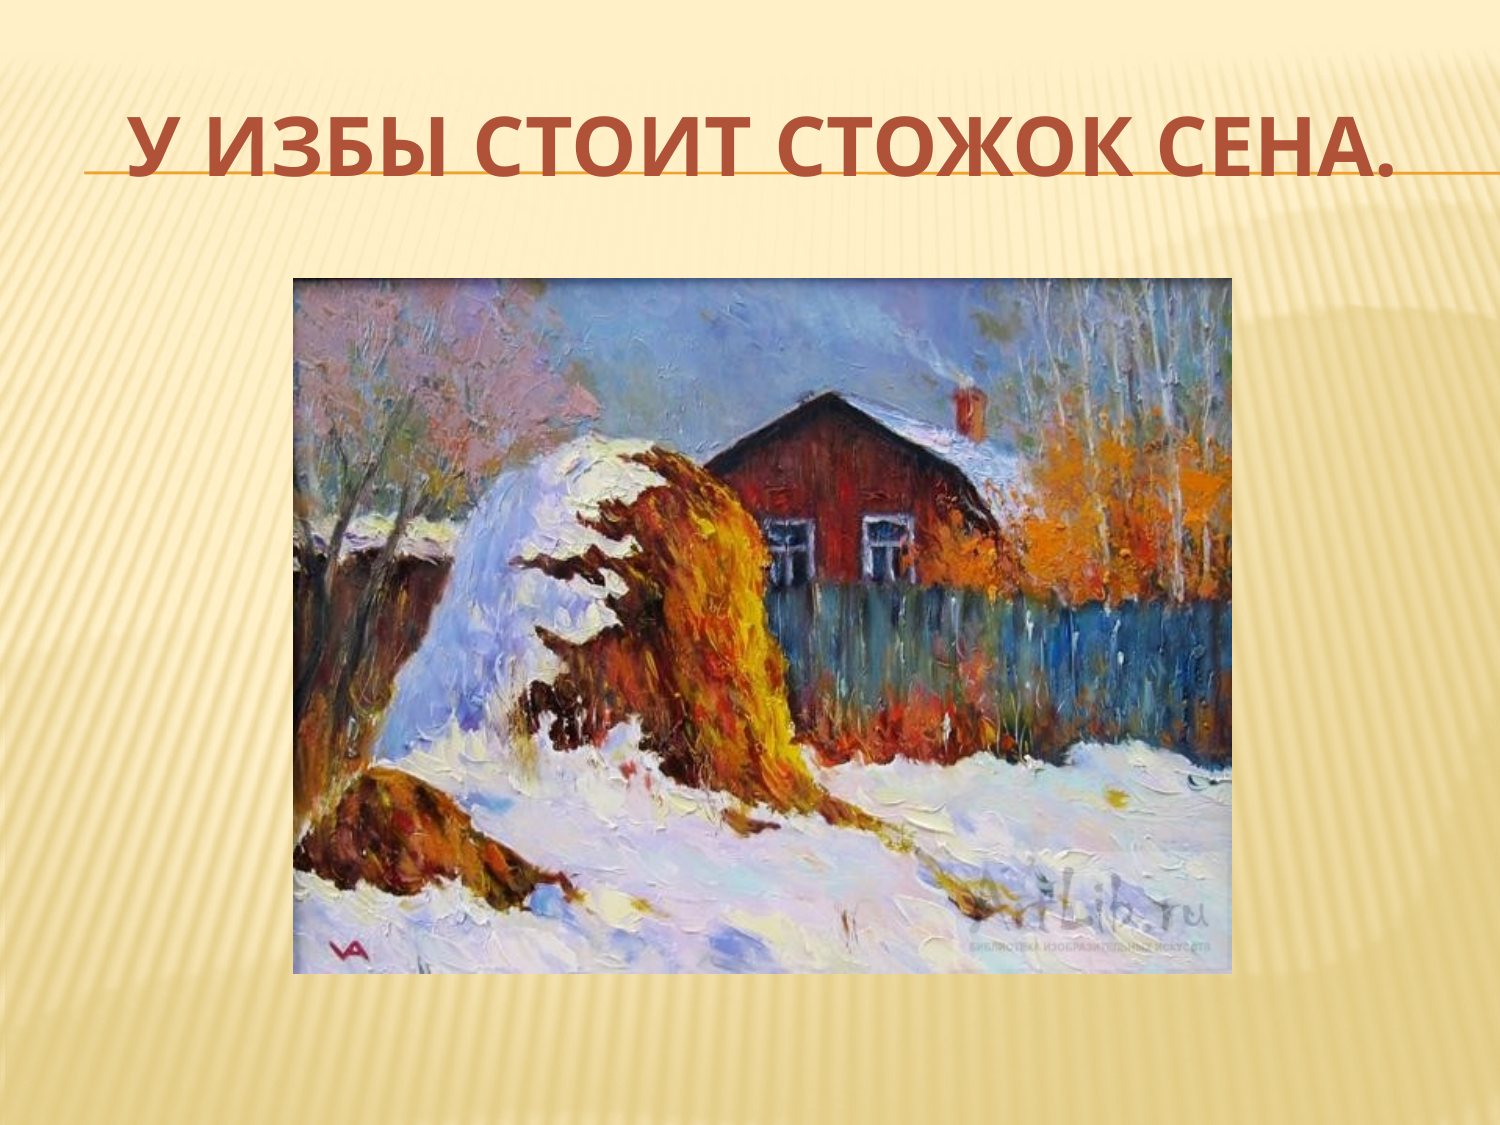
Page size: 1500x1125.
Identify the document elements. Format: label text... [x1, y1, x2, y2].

title У ИЗБЫ СТОИТ СТОЖОК СЕНА. [50, 75, 1475, 213]
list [293, 278, 1232, 975]
